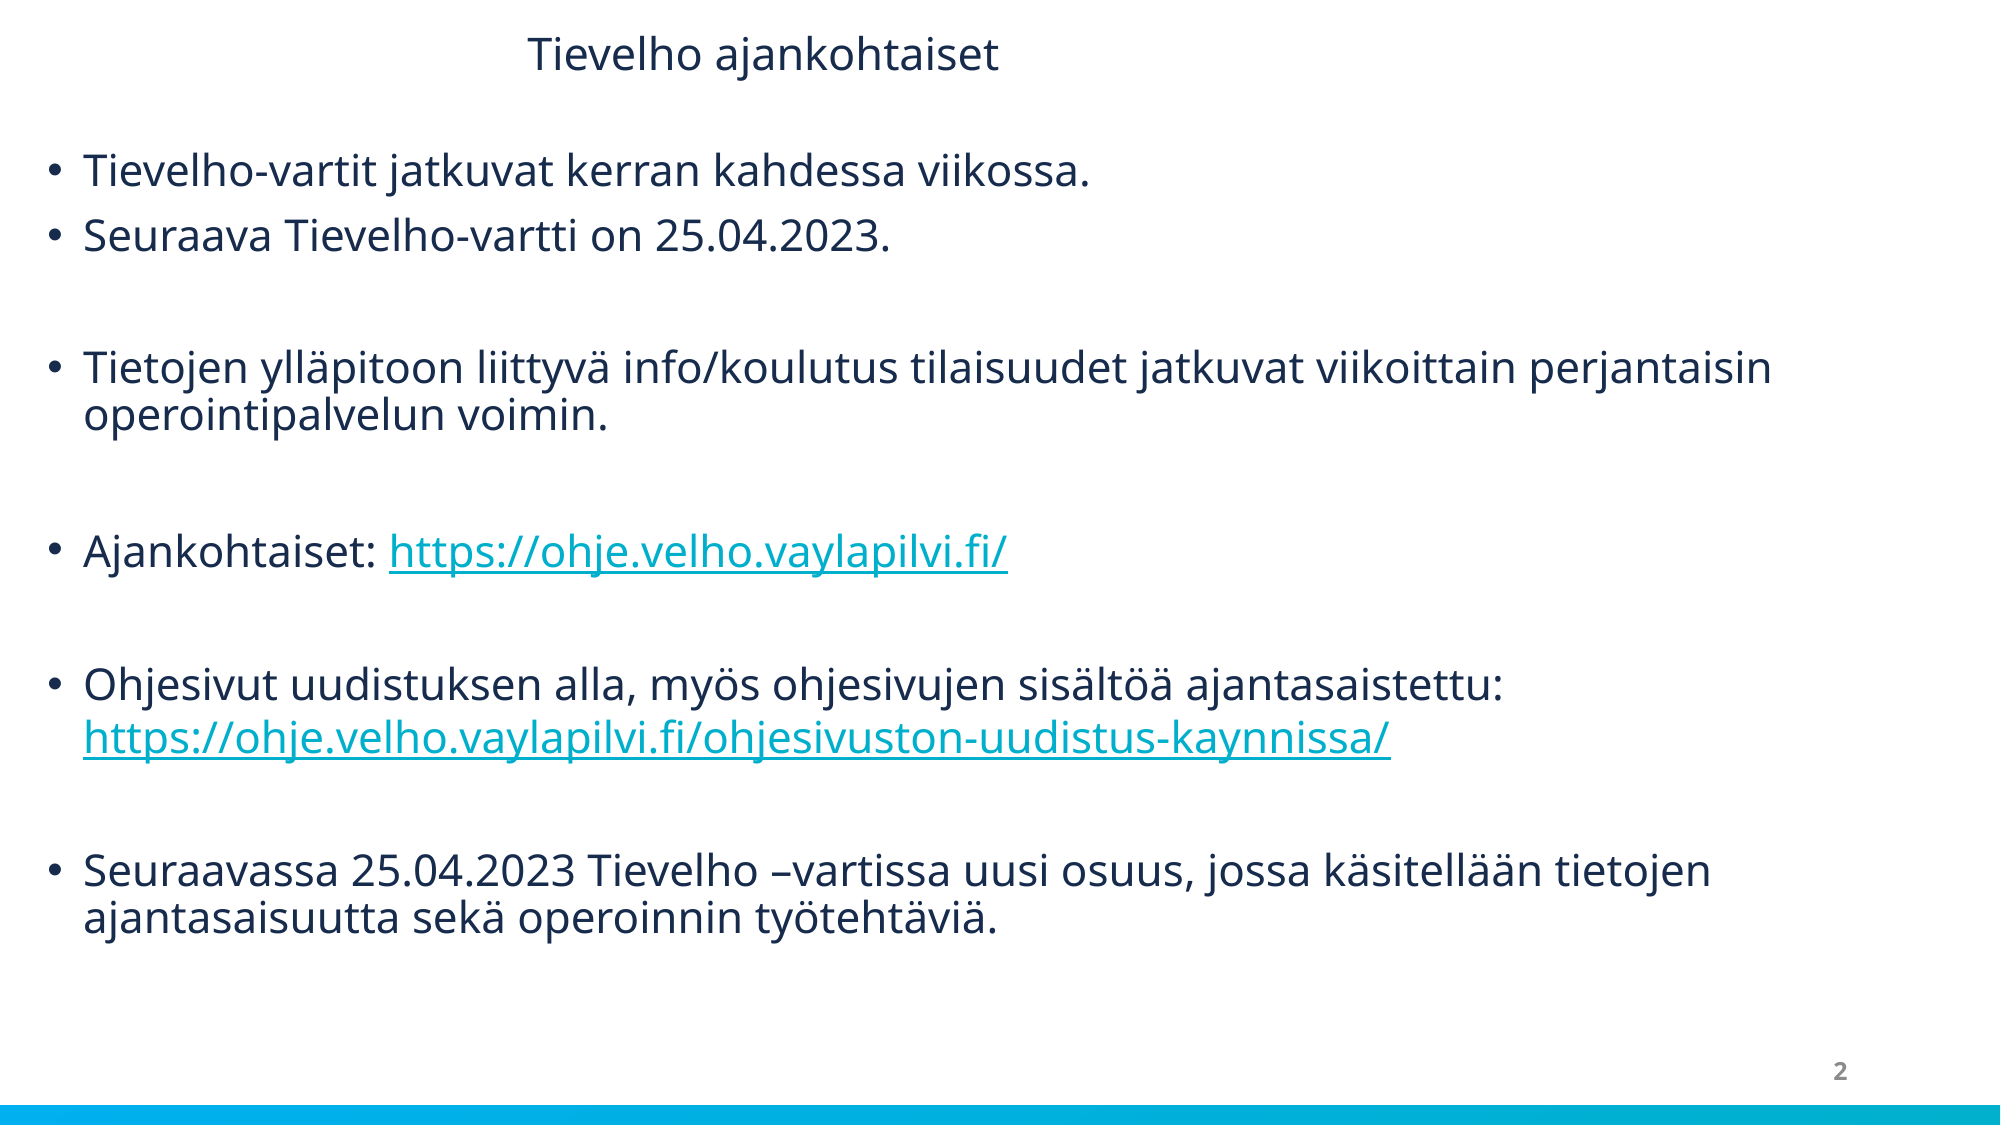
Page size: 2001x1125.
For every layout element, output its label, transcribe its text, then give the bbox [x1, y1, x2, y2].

title Tievelho ajankohtaiset [512, 23, 1273, 88]
list Tievelho-vartit jatkuvat kerran kahdessa viikossa. Seuraava Tievelho-vartti on 25.04.2023. Tietojen ylläpitoon liittyvä info/koulutus tilaisuudet jatkuvat viikoittain perjantaisin operointipalvelun voimin. Ajankohtaiset: https://ohje.velho.vaylapilvi.fi/ Ohjesivut uudistuksen alla, myös ohjesivujen sisältöä ajantasaistettu: https://ohje.velho.vaylapilvi.fi/ohjesivuston-uudistus-kaynnissa/ Seuraavassa 25.04.2023 Tievelho –vartissa uusi osuus, jossa käsitellään tietojen ajantasaisuutta sekä operoinnin työtehtäviä. [32, 140, 1968, 954]
slide_number 2 [1777, 1042, 1863, 1103]
